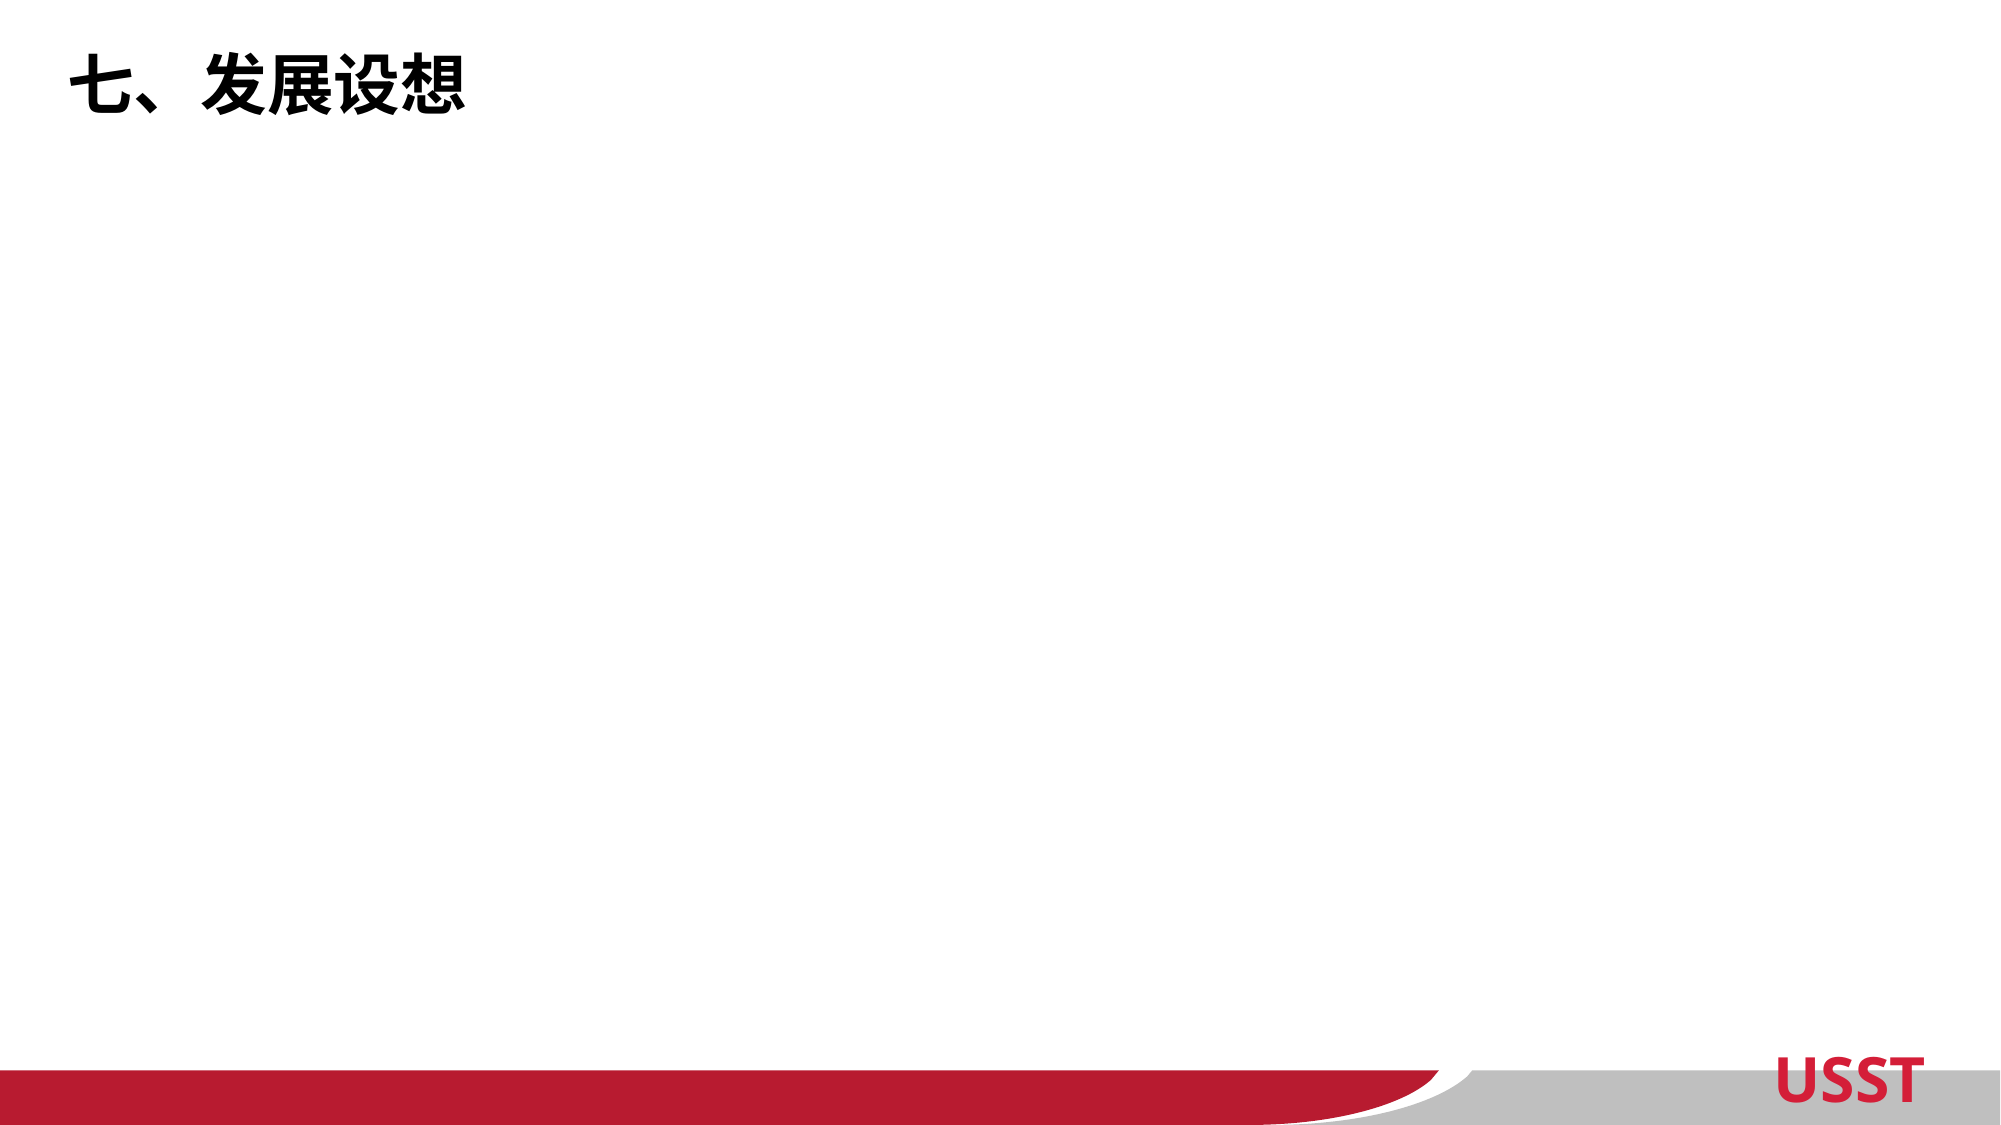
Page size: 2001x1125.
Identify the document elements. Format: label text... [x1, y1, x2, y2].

text_box 七、发展设想 [52, 35, 483, 131]
